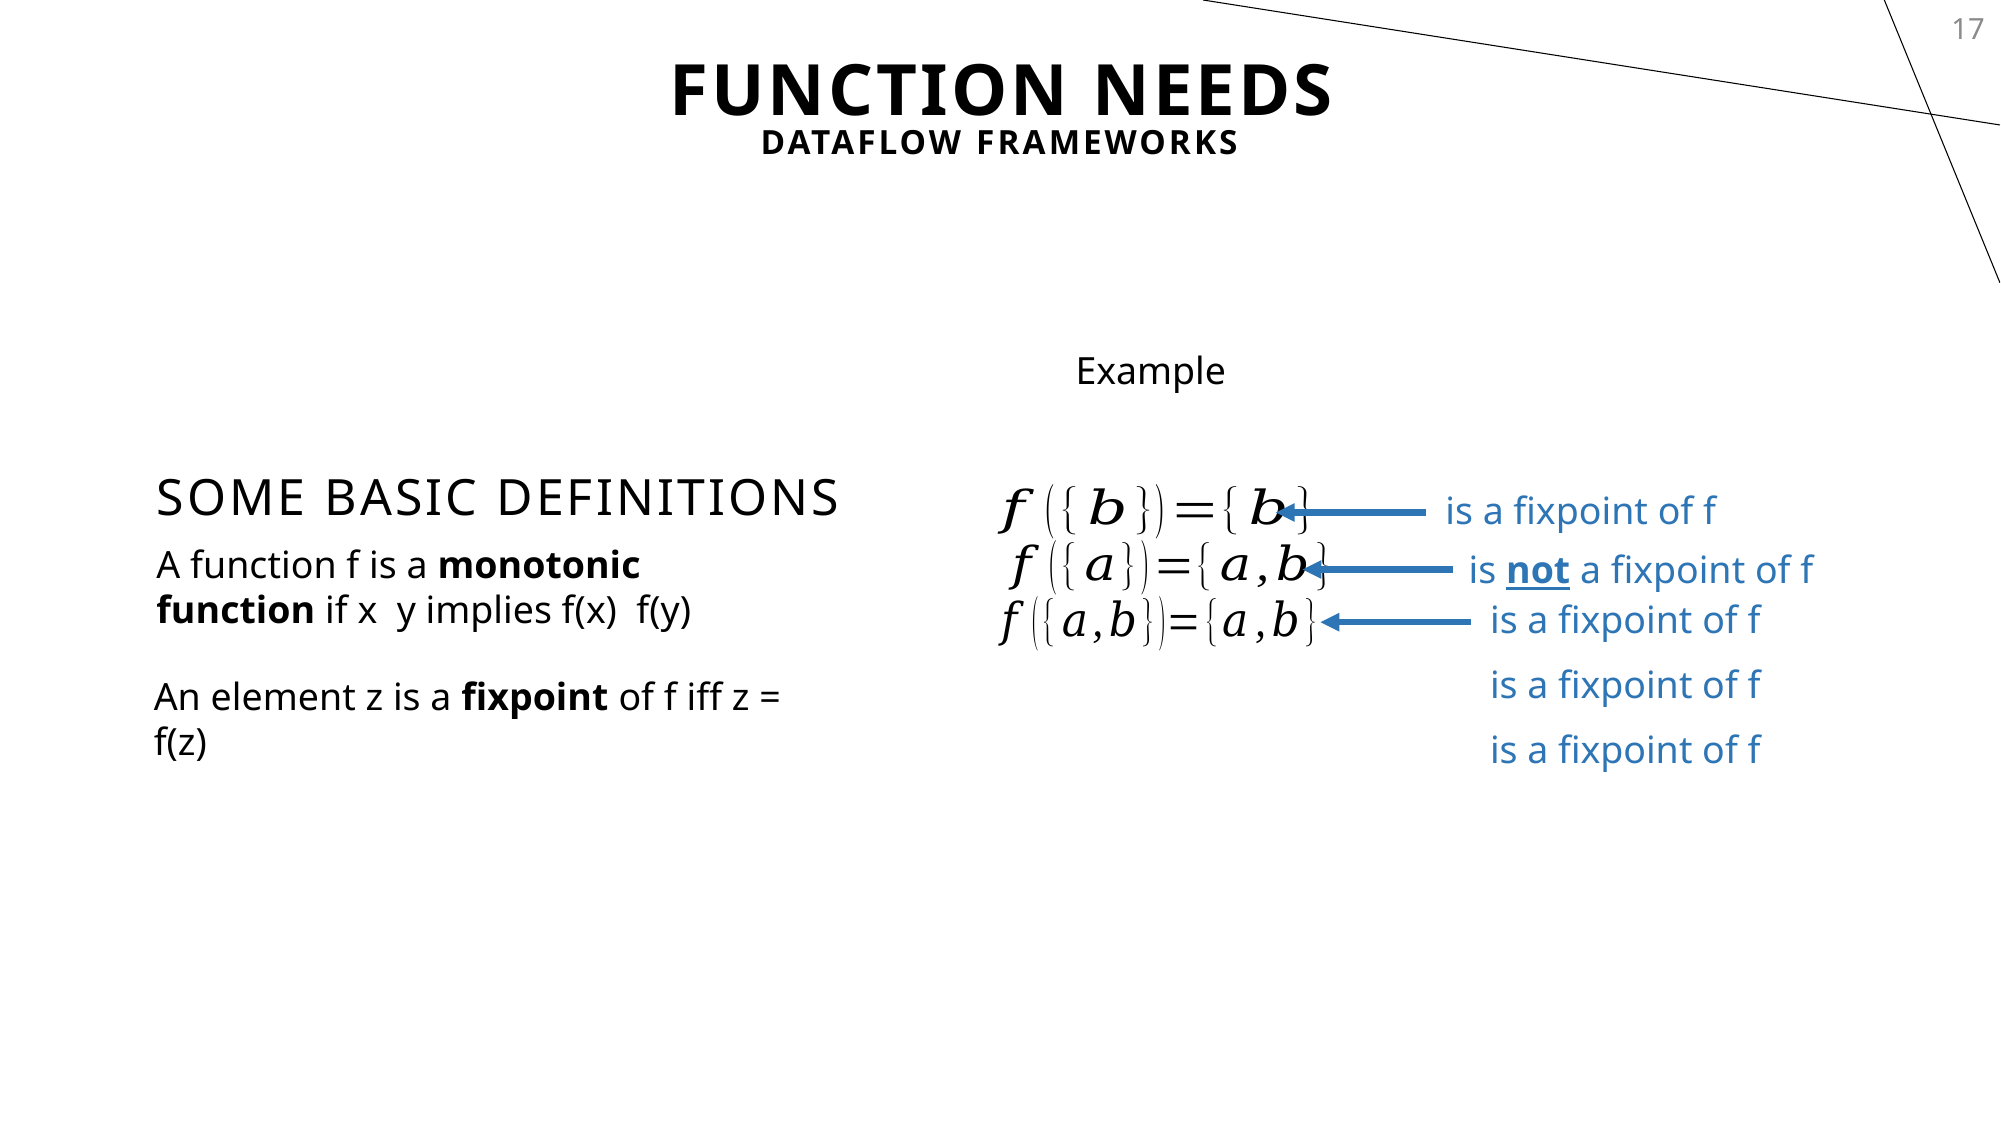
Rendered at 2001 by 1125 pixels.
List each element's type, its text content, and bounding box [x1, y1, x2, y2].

text_box Some Basic Definitions [141, 464, 1196, 577]
slide_number 17 [1550, 0, 2000, 60]
text_box An element z is a fixpoint of f iff z = f(z) [139, 665, 842, 770]
title Function NEEDs [3, 0, 1550, 34]
text_box Dataflow Frameworks [1, 34, 1998, 253]
